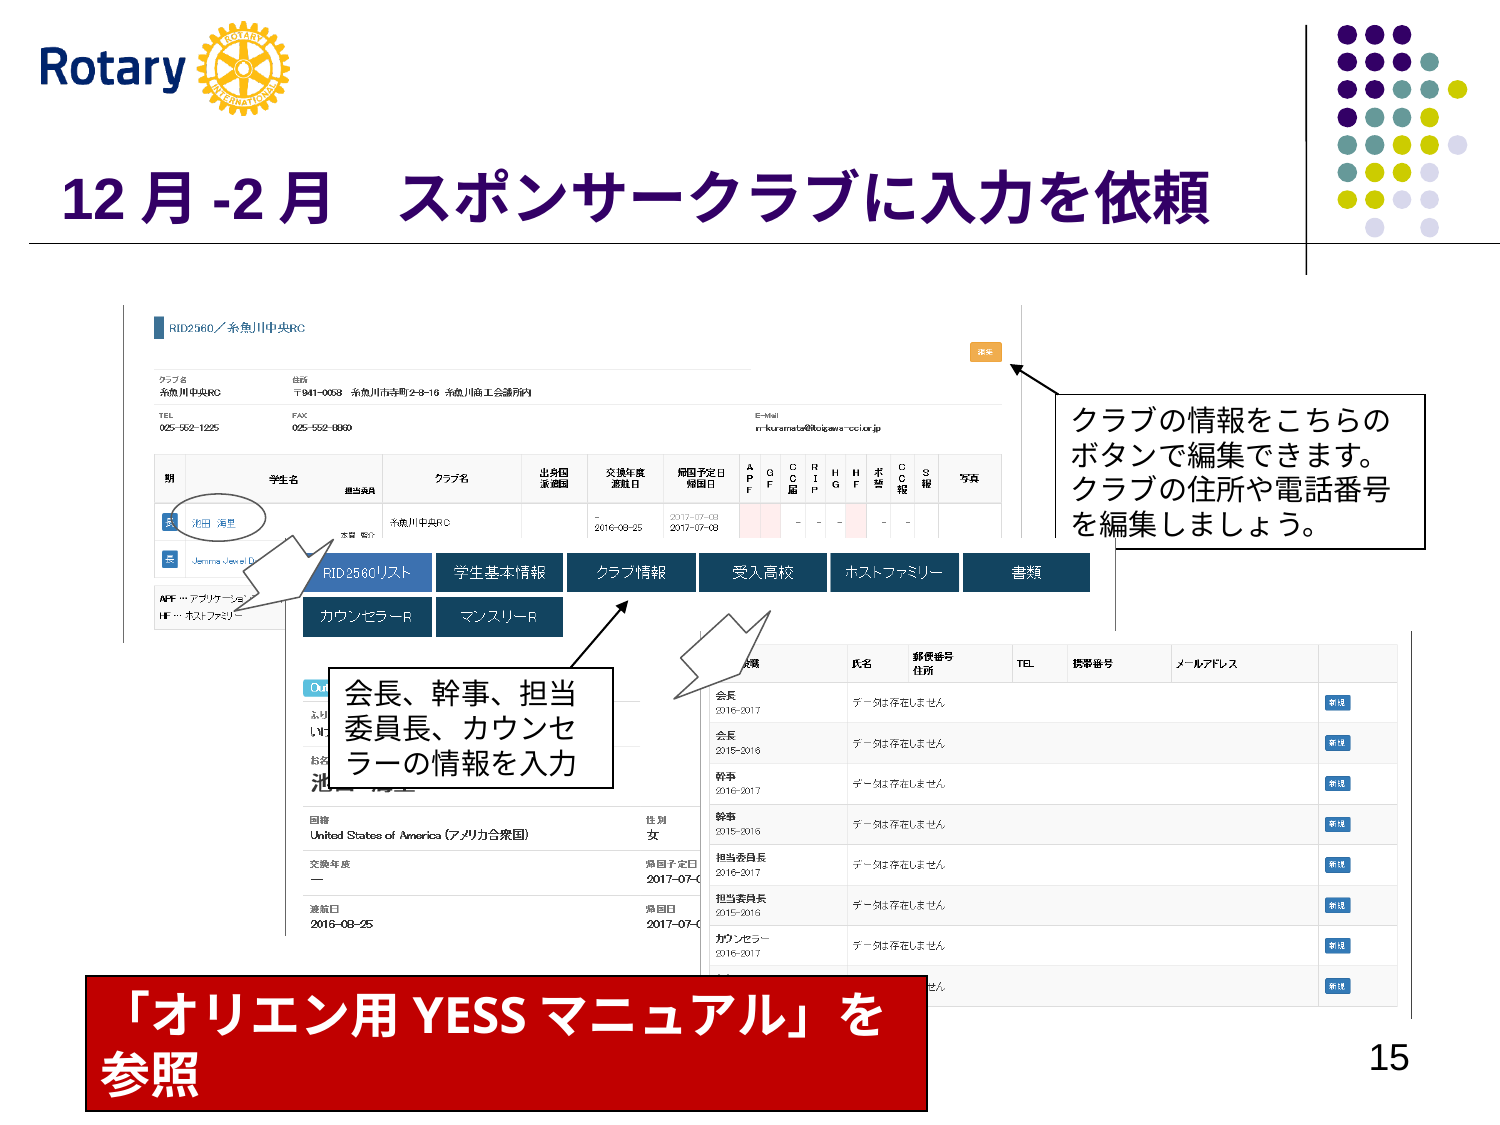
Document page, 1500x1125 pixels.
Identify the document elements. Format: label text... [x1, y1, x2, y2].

text_box 12月-2月 スポンサークラブに入力を依頼 [46, 138, 1359, 239]
text_box クラブの情報をこちらのボタンで編集できます。 クラブの住所や電話番号を編集しましょう。 [1055, 394, 1425, 549]
picture [40, 21, 290, 116]
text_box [1009, 363, 1059, 395]
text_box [285, 538, 1116, 936]
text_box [123, 304, 1022, 643]
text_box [700, 630, 1412, 1019]
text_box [570, 599, 629, 669]
text_box 「オリエン用YESSマニュアル」を参照 [85, 975, 928, 1111]
slide_number 15 [1074, 1024, 1426, 1101]
